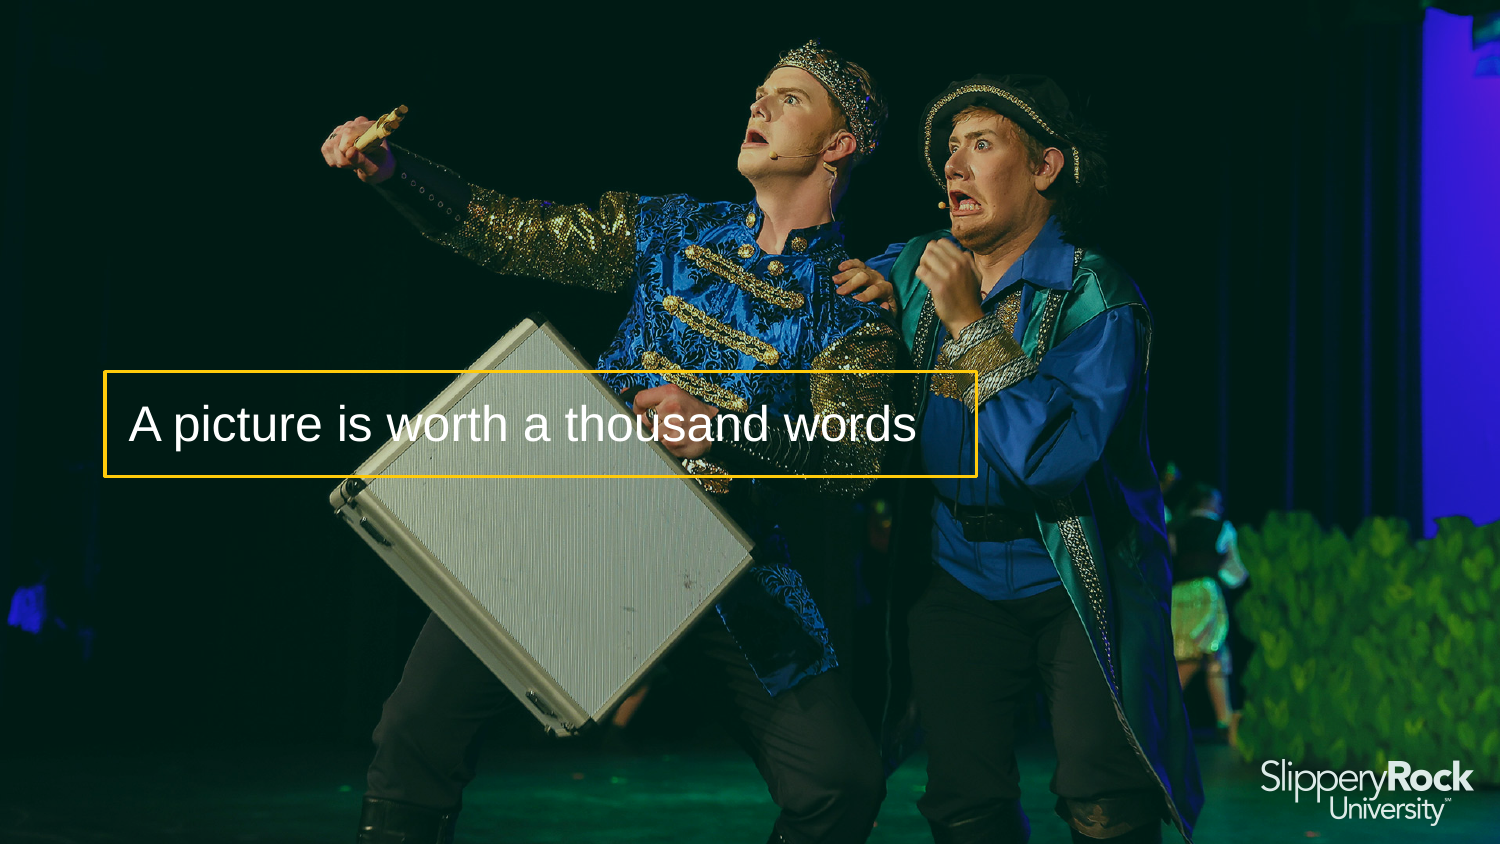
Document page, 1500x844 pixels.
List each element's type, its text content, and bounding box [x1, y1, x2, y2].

title A picture is worth a thousand words [113, 367, 969, 477]
text_box [969, 371, 977, 477]
text_box [105, 371, 113, 477]
text_box [0, 0, 1500, 844]
